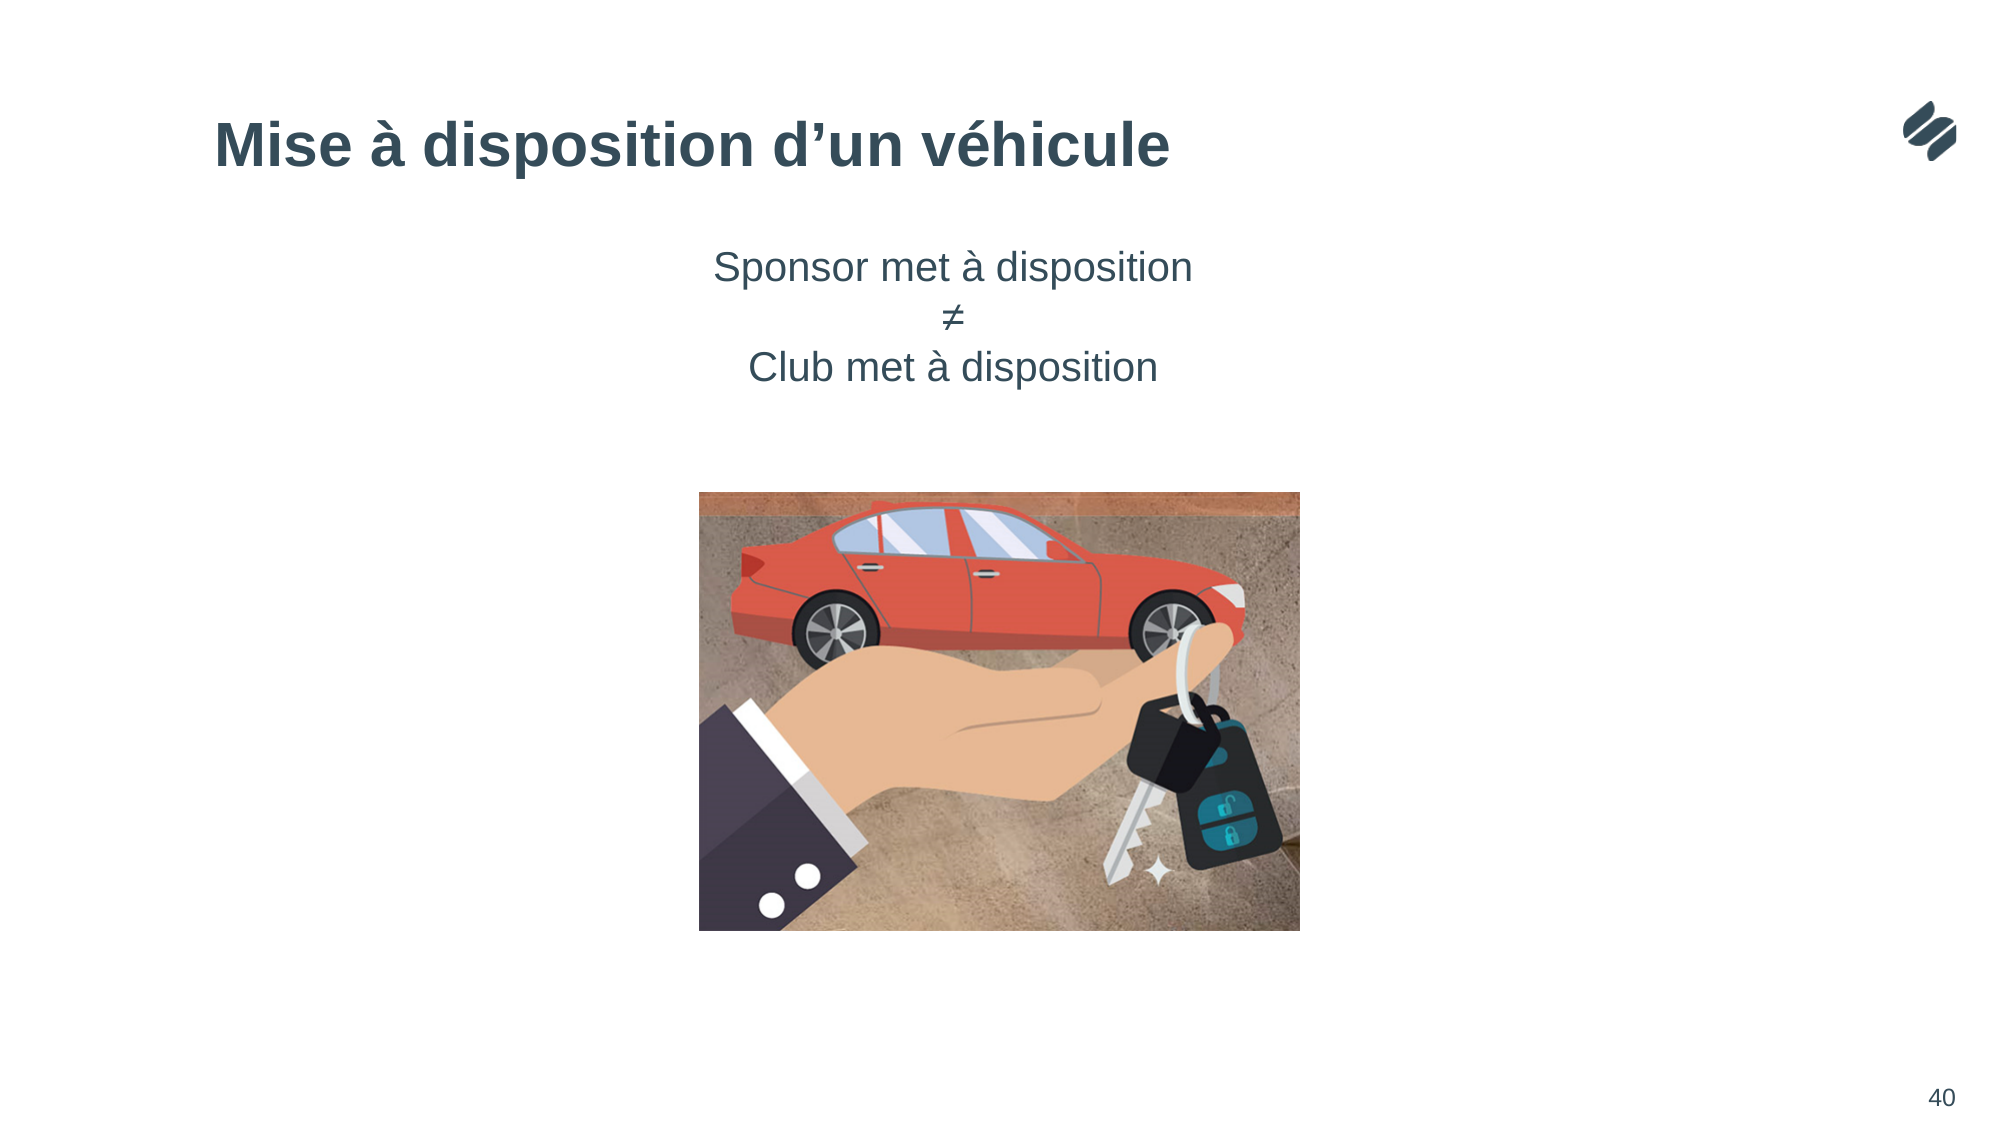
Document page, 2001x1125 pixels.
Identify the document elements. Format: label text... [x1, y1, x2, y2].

list [214, 398, 1677, 982]
title Mise à disposition d’un véhicule [214, 59, 1618, 232]
picture [699, 492, 1301, 931]
text_box Sponsor met à disposition ≠ Club met à disposition [214, 232, 1693, 398]
